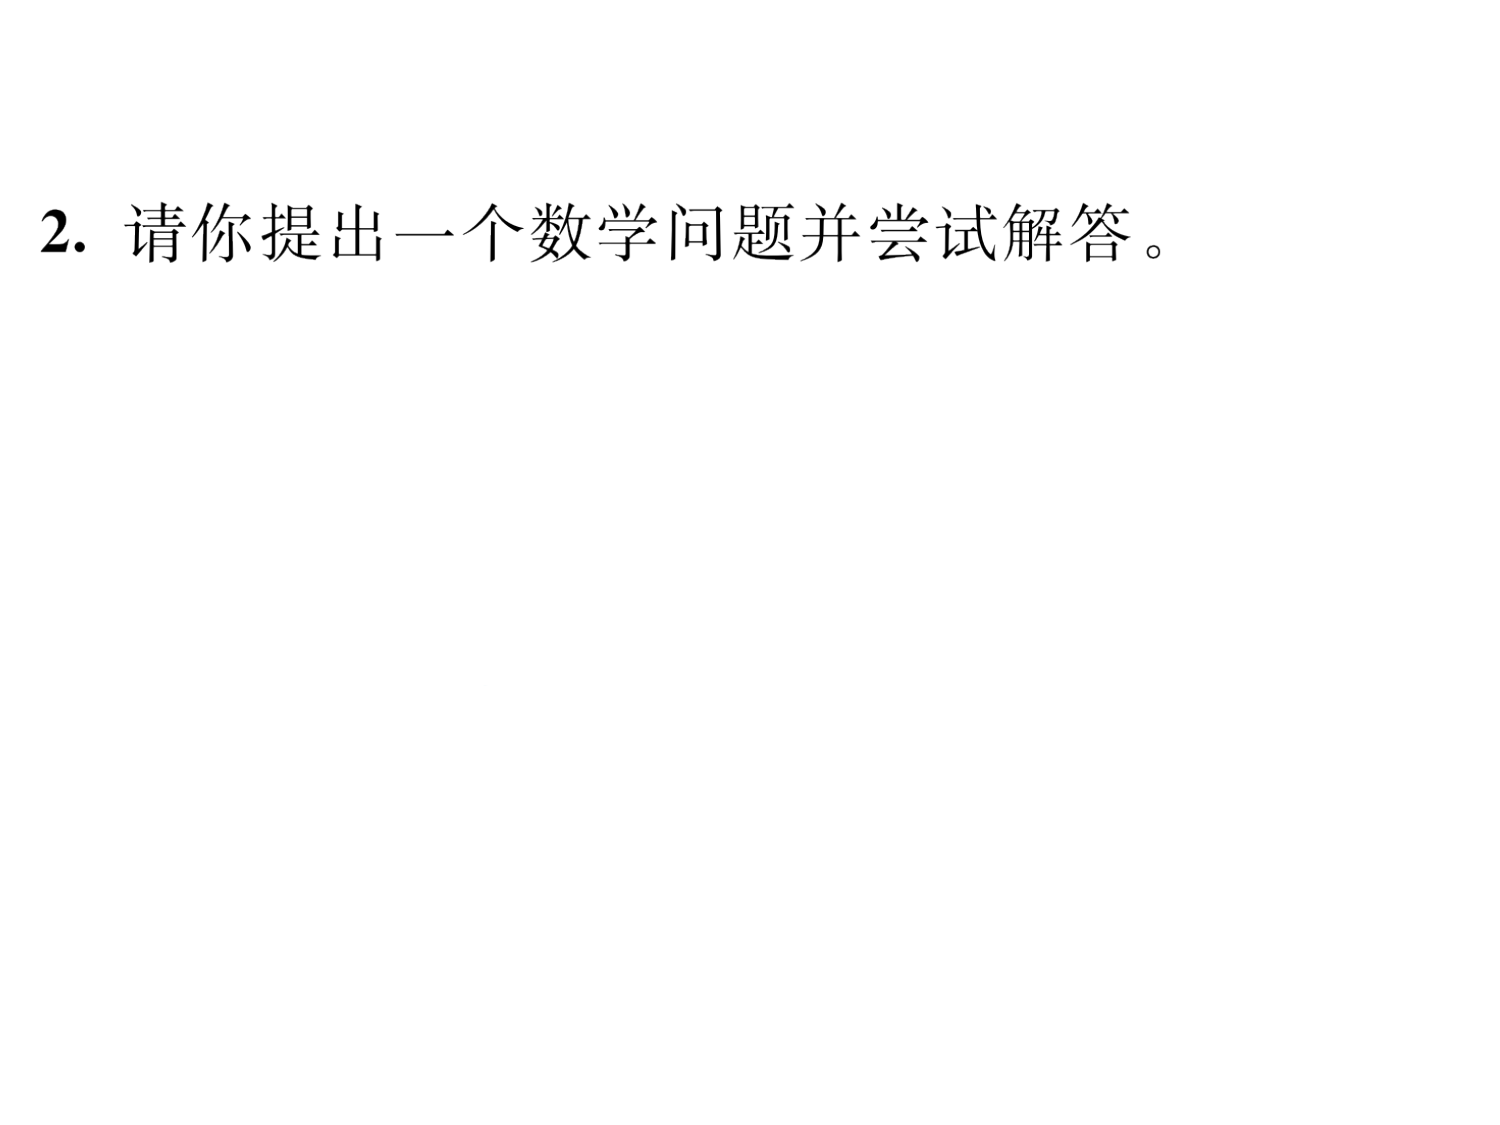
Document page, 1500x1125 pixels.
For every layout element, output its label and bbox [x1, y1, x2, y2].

picture [35, 177, 1453, 725]
